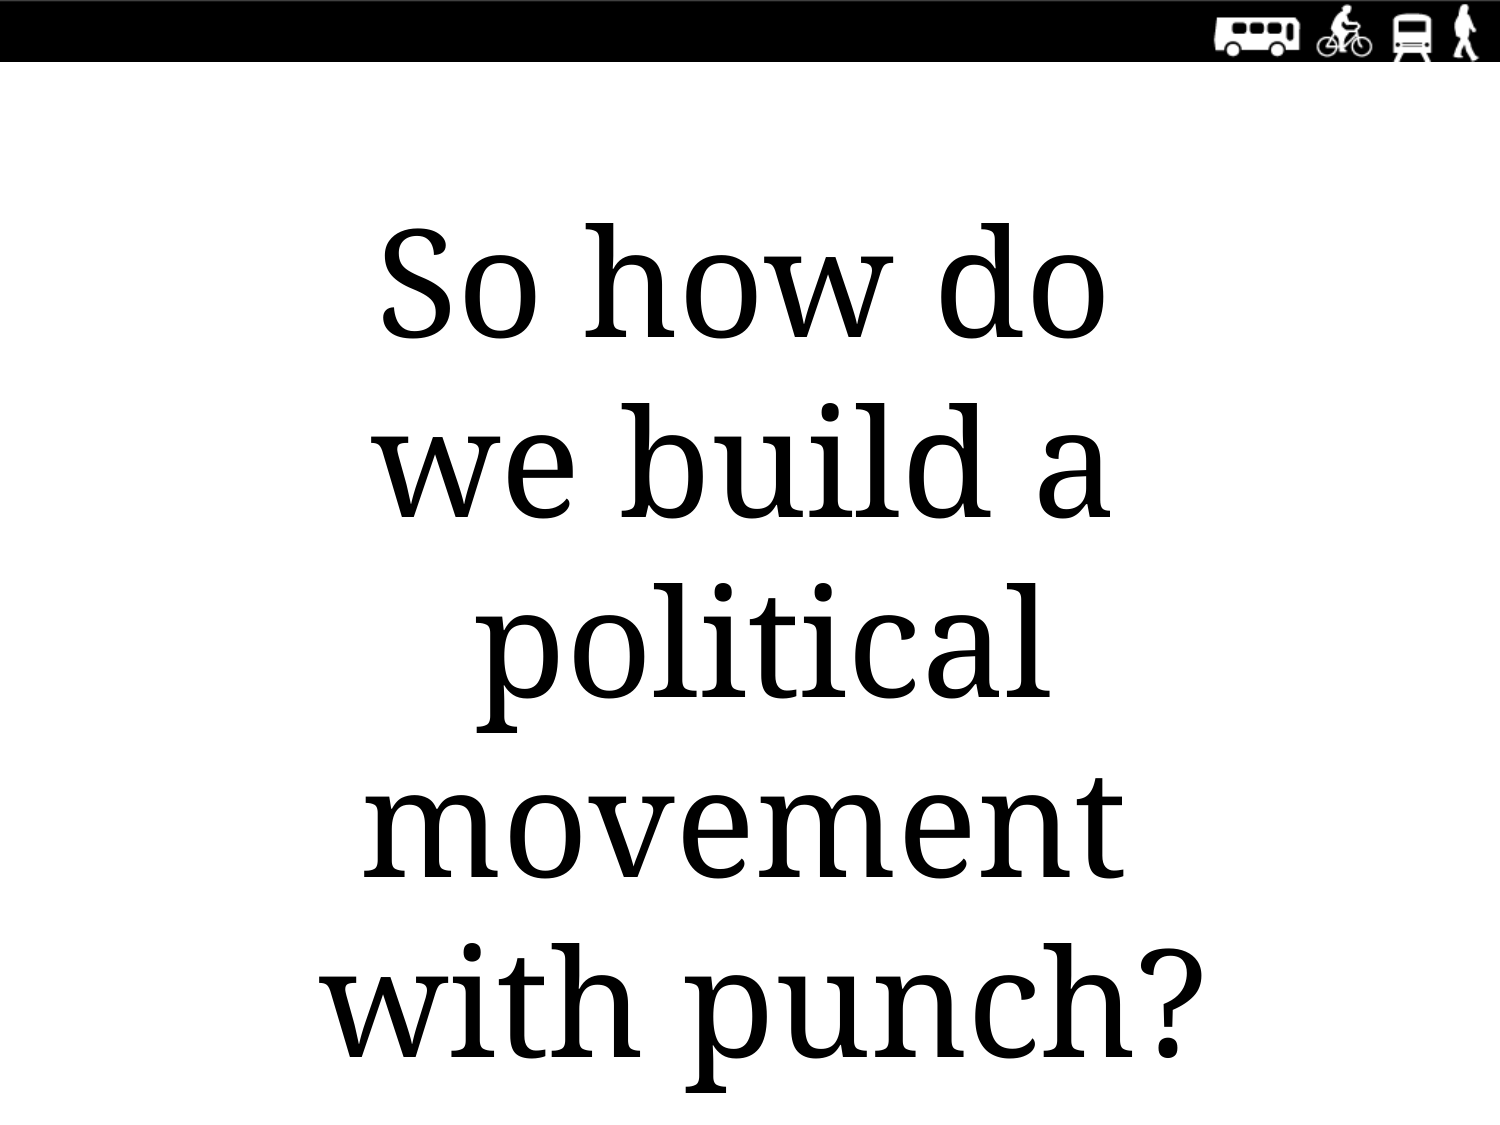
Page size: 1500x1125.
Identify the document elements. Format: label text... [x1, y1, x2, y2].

text_box [0, 0, 1500, 62]
text_box So how do we build a political movement with punch? [103, 172, 1424, 1103]
